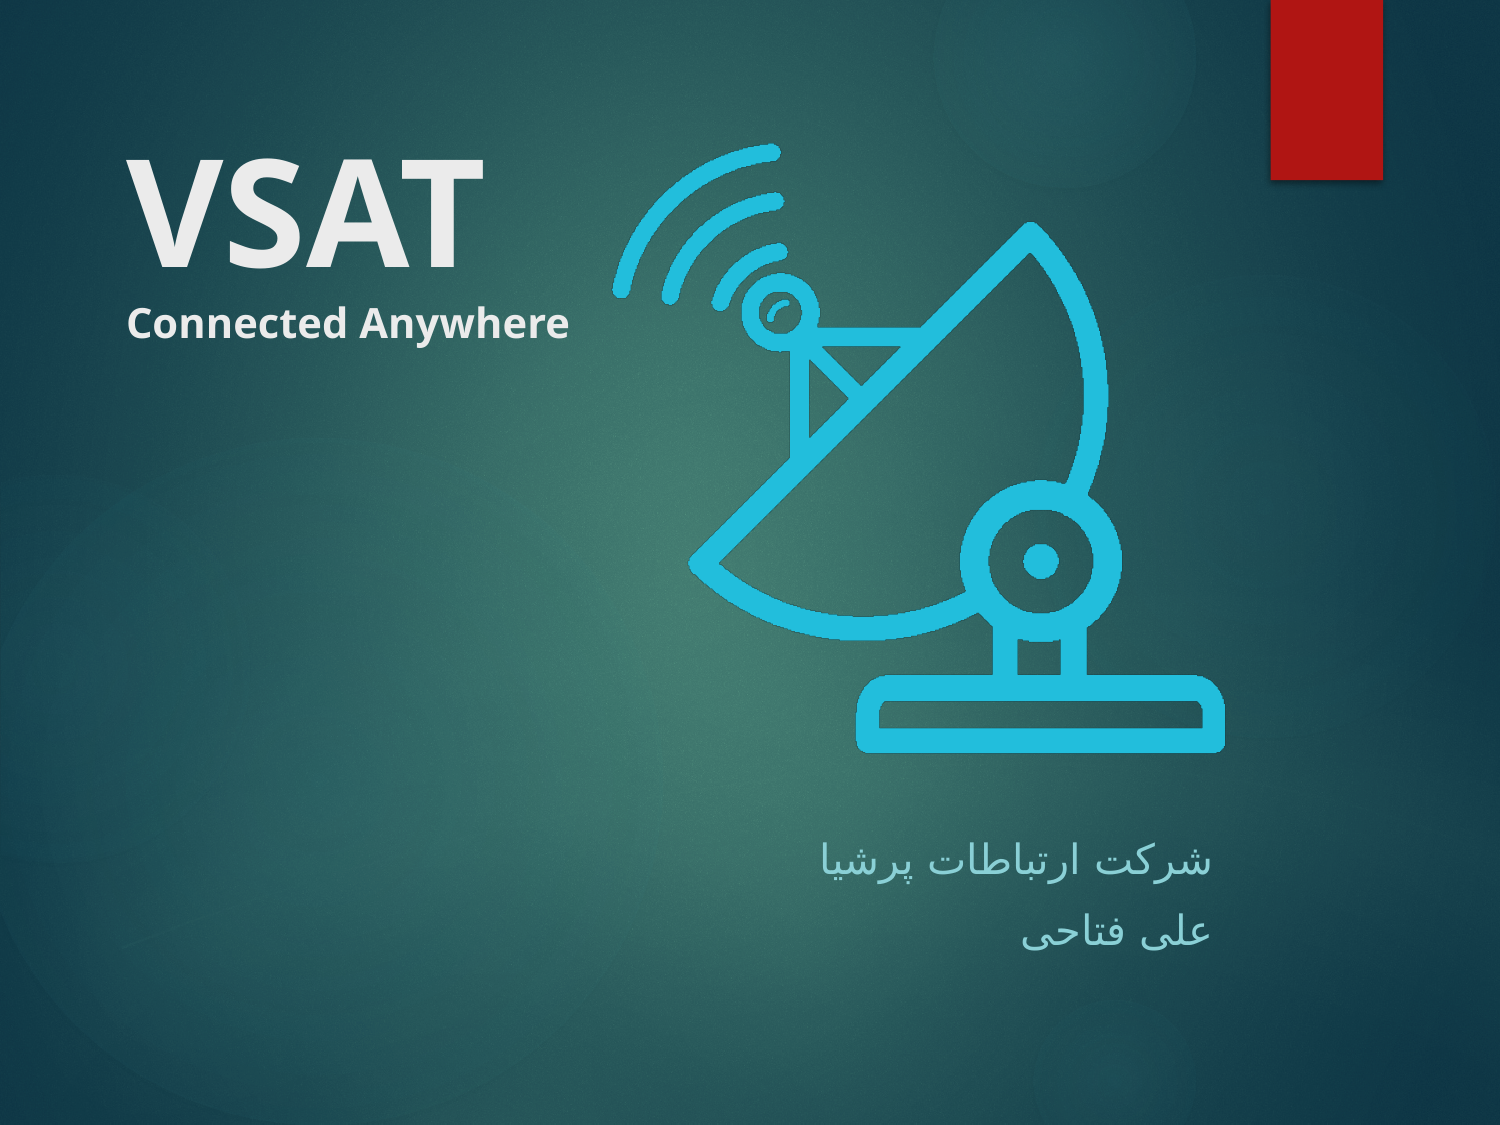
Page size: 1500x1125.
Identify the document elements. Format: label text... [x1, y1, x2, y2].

title VSAT Connected Anywhere [110, 109, 1198, 656]
subtitle شرکت ارتباطات پرشیا علی فتاحی [142, 825, 1229, 973]
picture [608, 136, 1229, 757]
